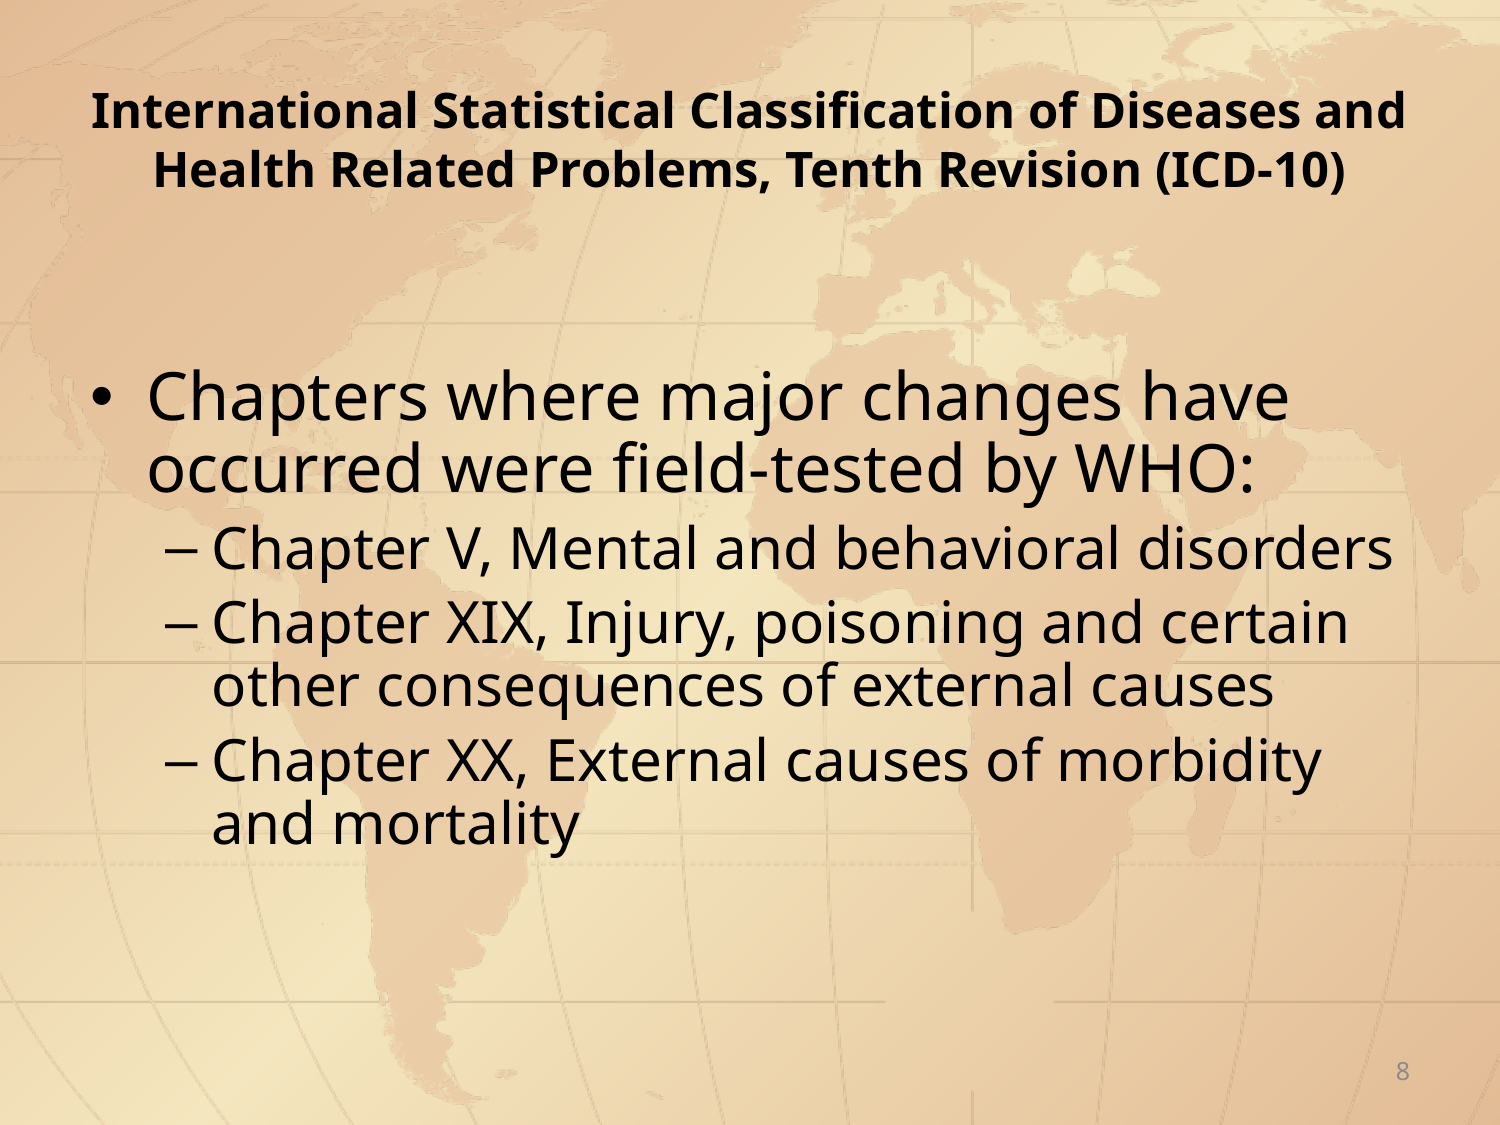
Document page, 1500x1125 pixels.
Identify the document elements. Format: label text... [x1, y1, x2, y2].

title International Statistical Classification of Diseases and Health Related Problems, Tenth Revision (ICD-10) [75, 45, 1425, 233]
picture [0, 0, 1500, 1125]
list Chapters where major changes have occurred were field-tested by WHO: Chapter V, Mental and behavioral disorders Chapter XIX, Injury, poisoning and certain other consequences of external causes Chapter XX, External causes of morbidity and mortality [75, 262, 1425, 1005]
slide_number 8 [1074, 1042, 1425, 1103]
